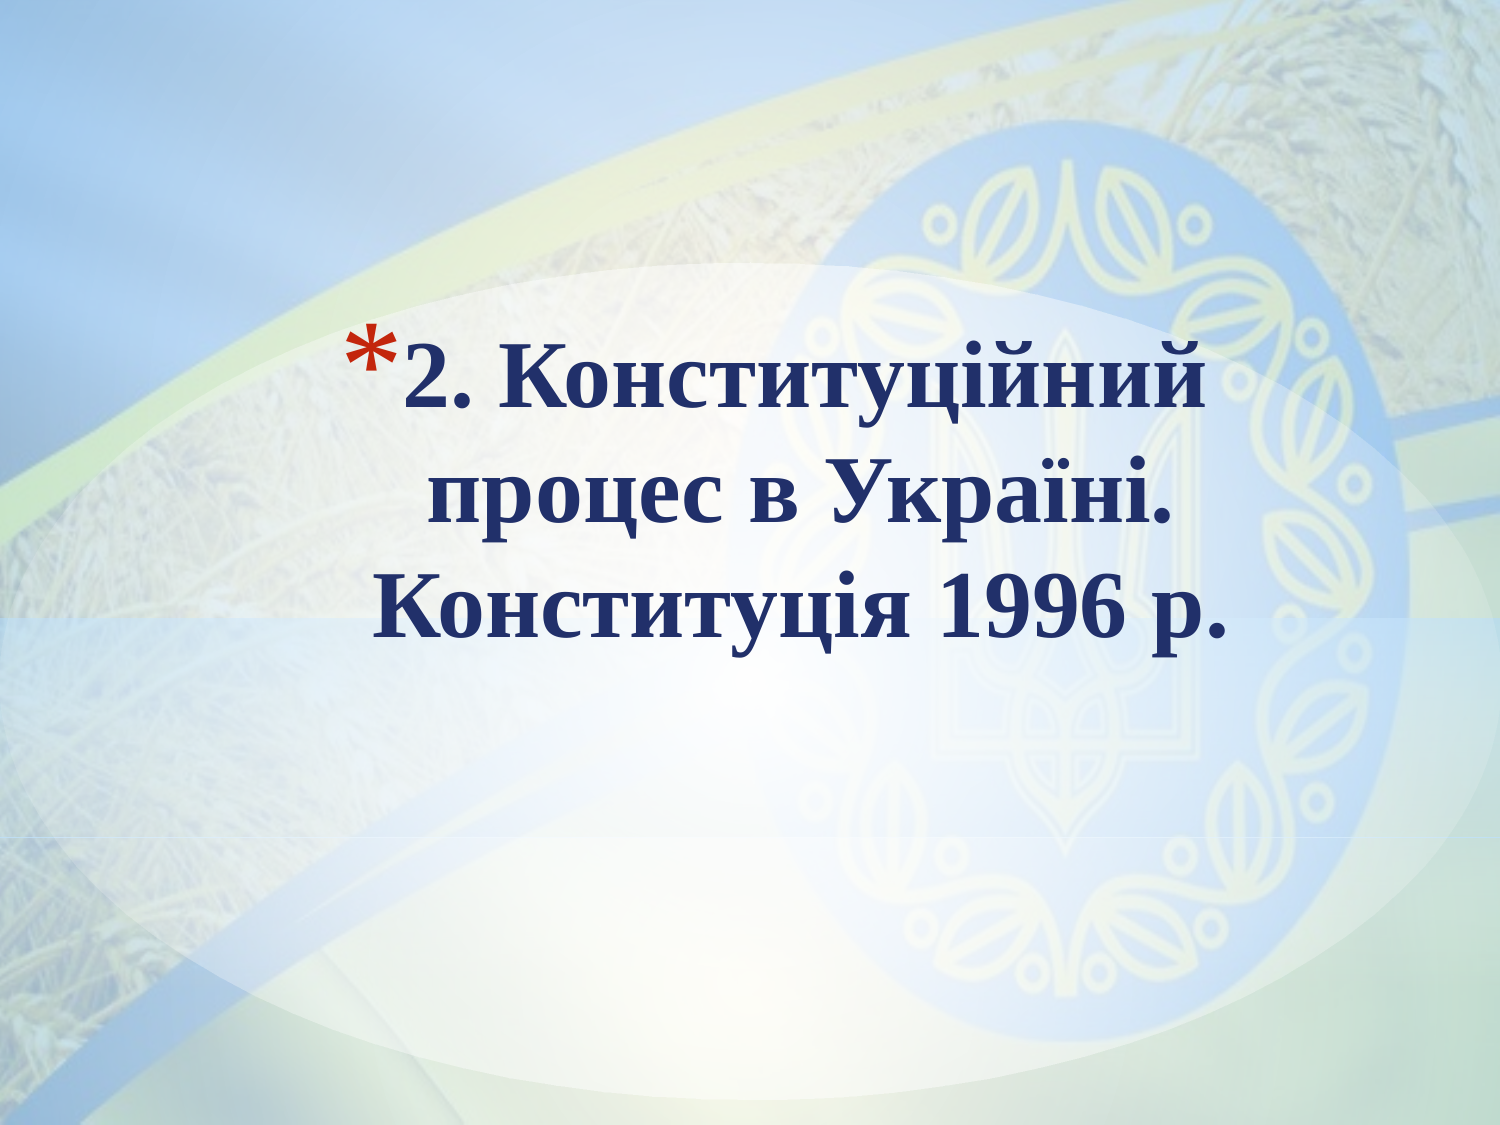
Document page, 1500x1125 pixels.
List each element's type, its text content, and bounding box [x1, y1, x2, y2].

text_box 2. Конституційний процес в Україні. Конституція 1996 р. [187, 304, 1363, 692]
